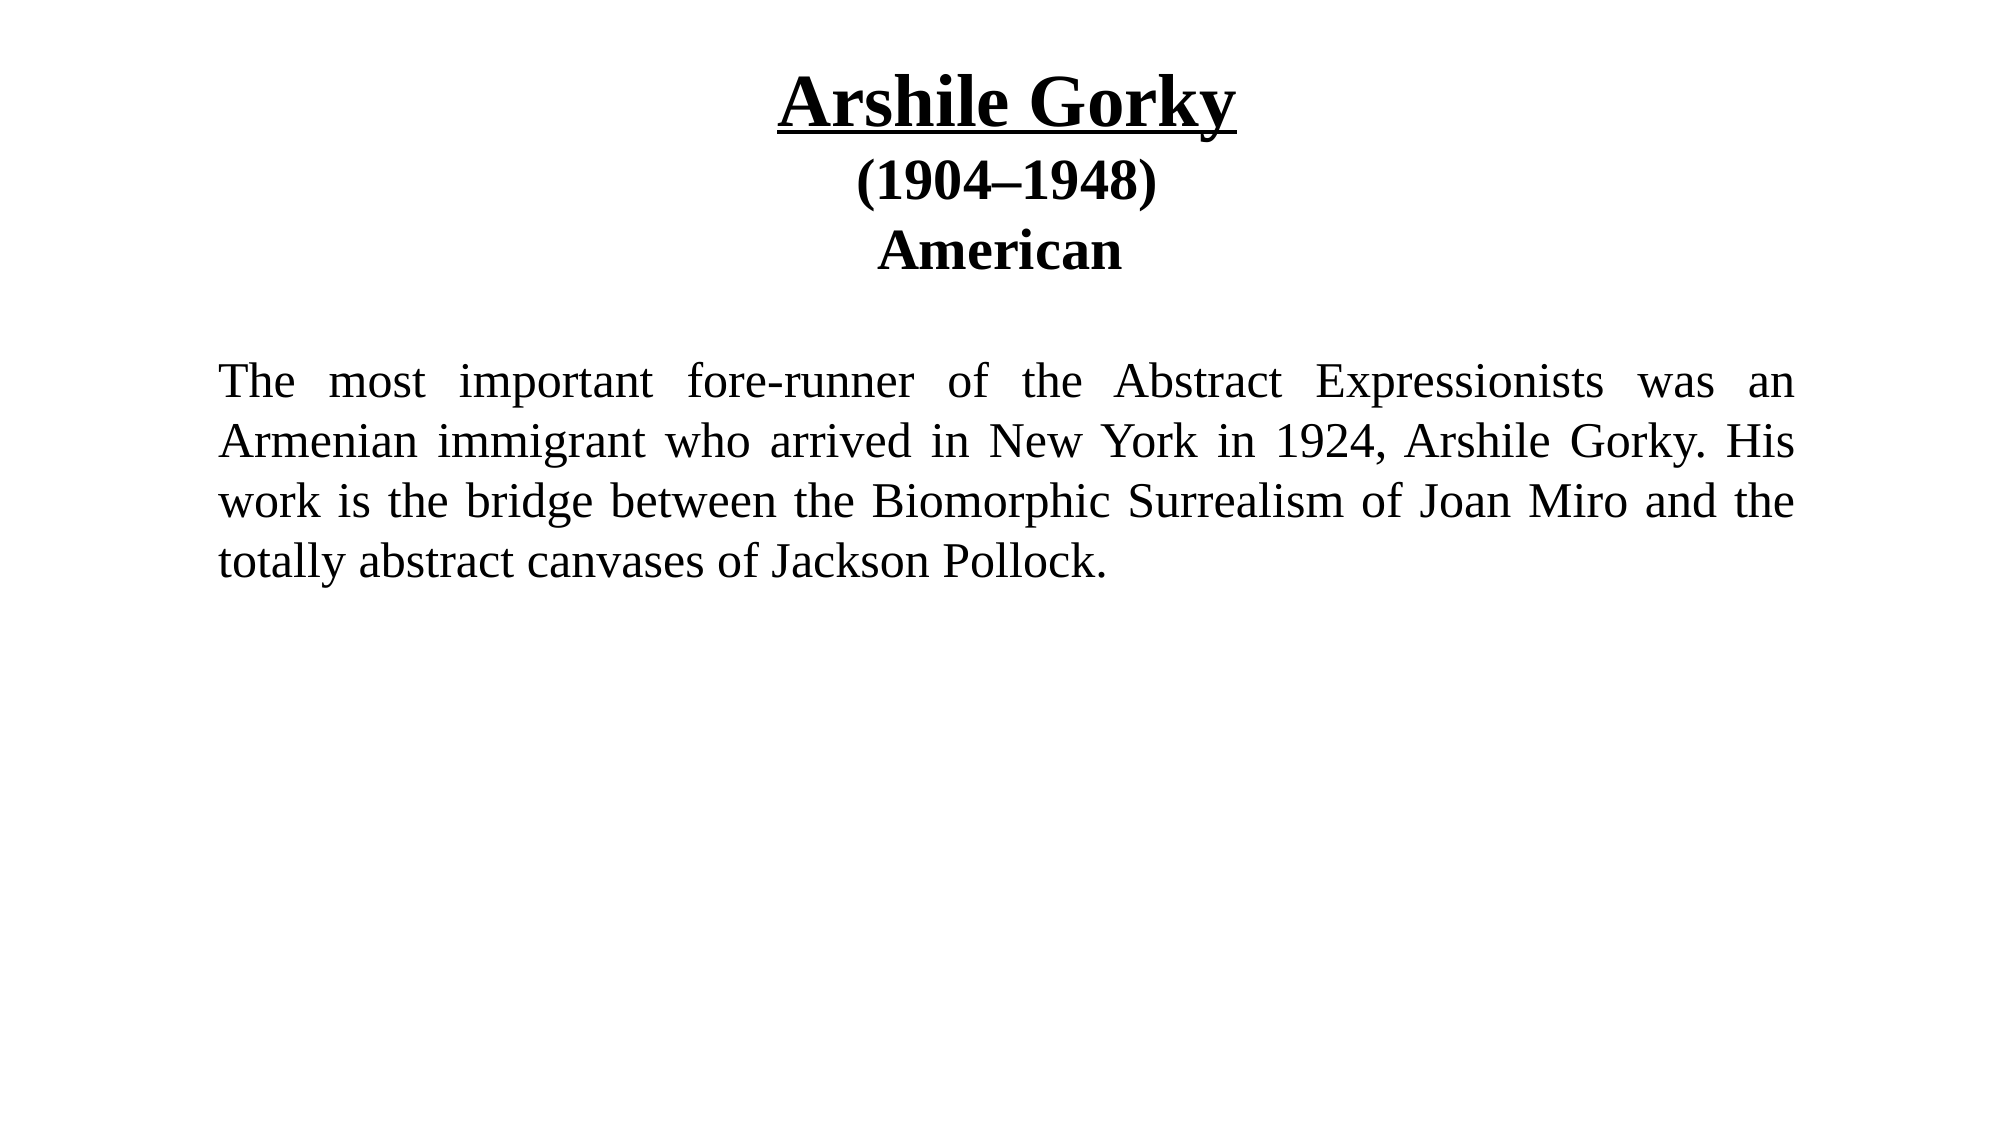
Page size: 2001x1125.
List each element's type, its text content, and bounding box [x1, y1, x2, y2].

text_box The most important fore-runner of the Abstract Expressionists was an Armenian immigrant who arrived in New York in 1924, Arshile Gorky. His work is the bridge between the Biomorphic Surrealism of Joan Miro and the totally abstract canvases of Jackson Pollock. [203, 339, 1812, 715]
text_box Arshile Gorky (1904–1948) American [762, 43, 1253, 289]
